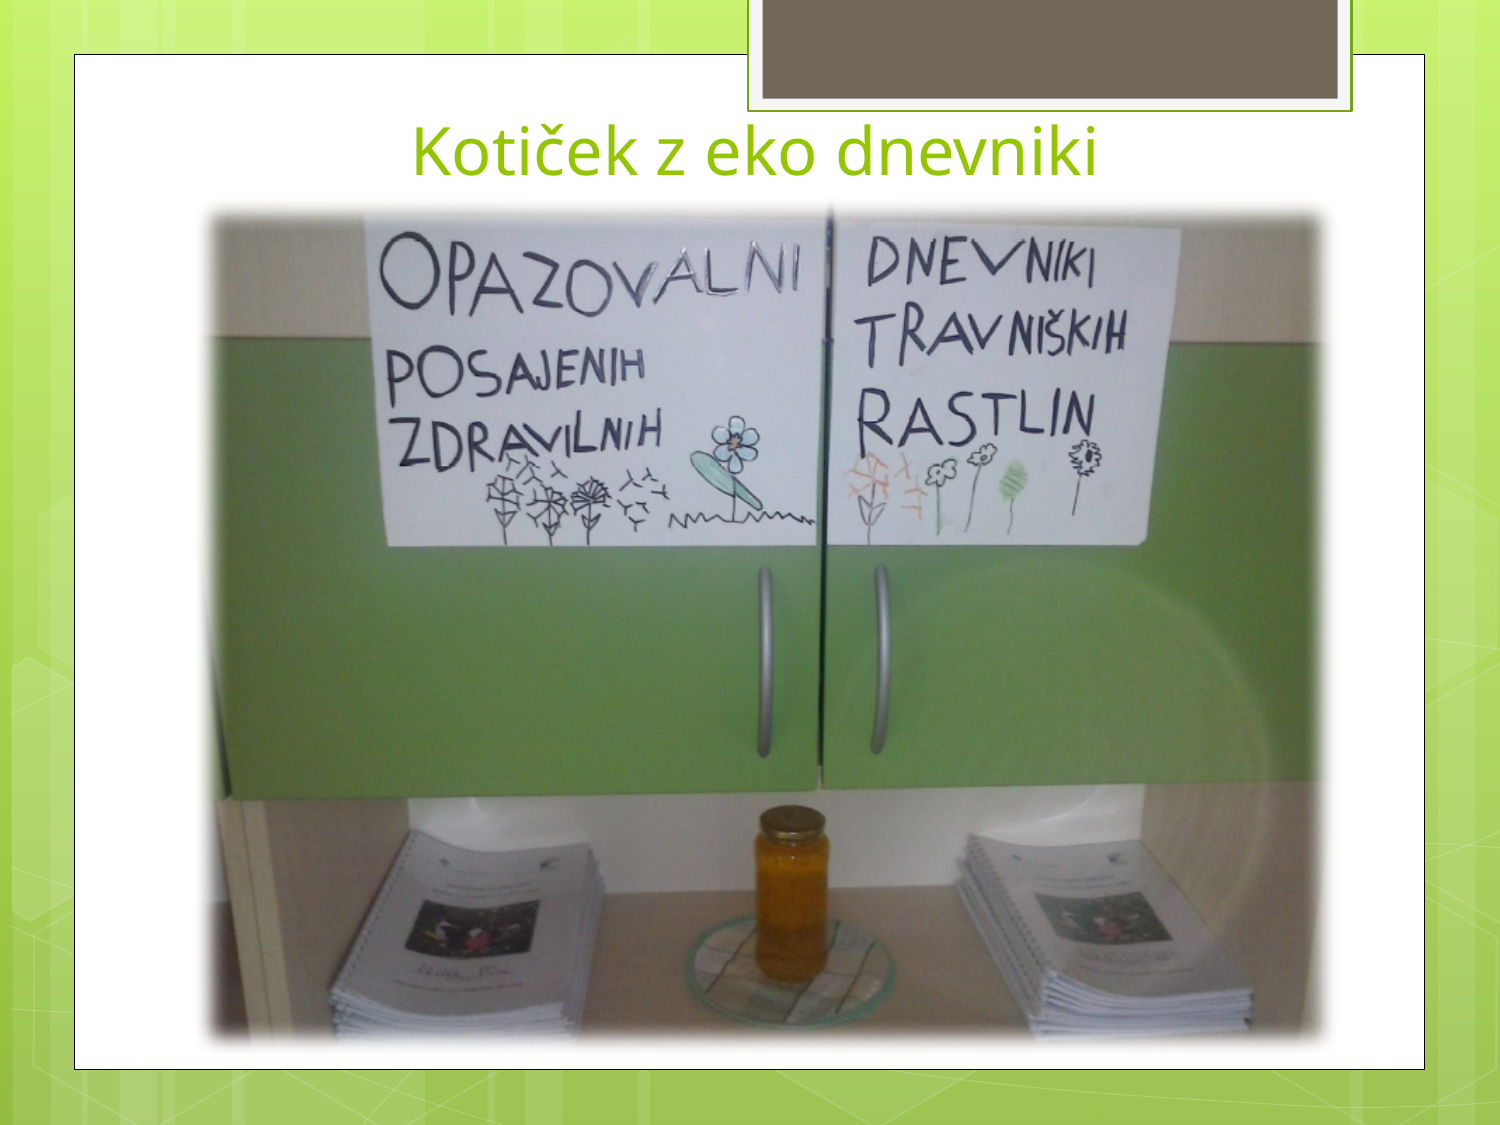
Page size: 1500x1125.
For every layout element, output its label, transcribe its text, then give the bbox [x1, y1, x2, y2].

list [194, 197, 1339, 1056]
text_box Kotiček z eko dnevniki [76, 101, 1435, 197]
